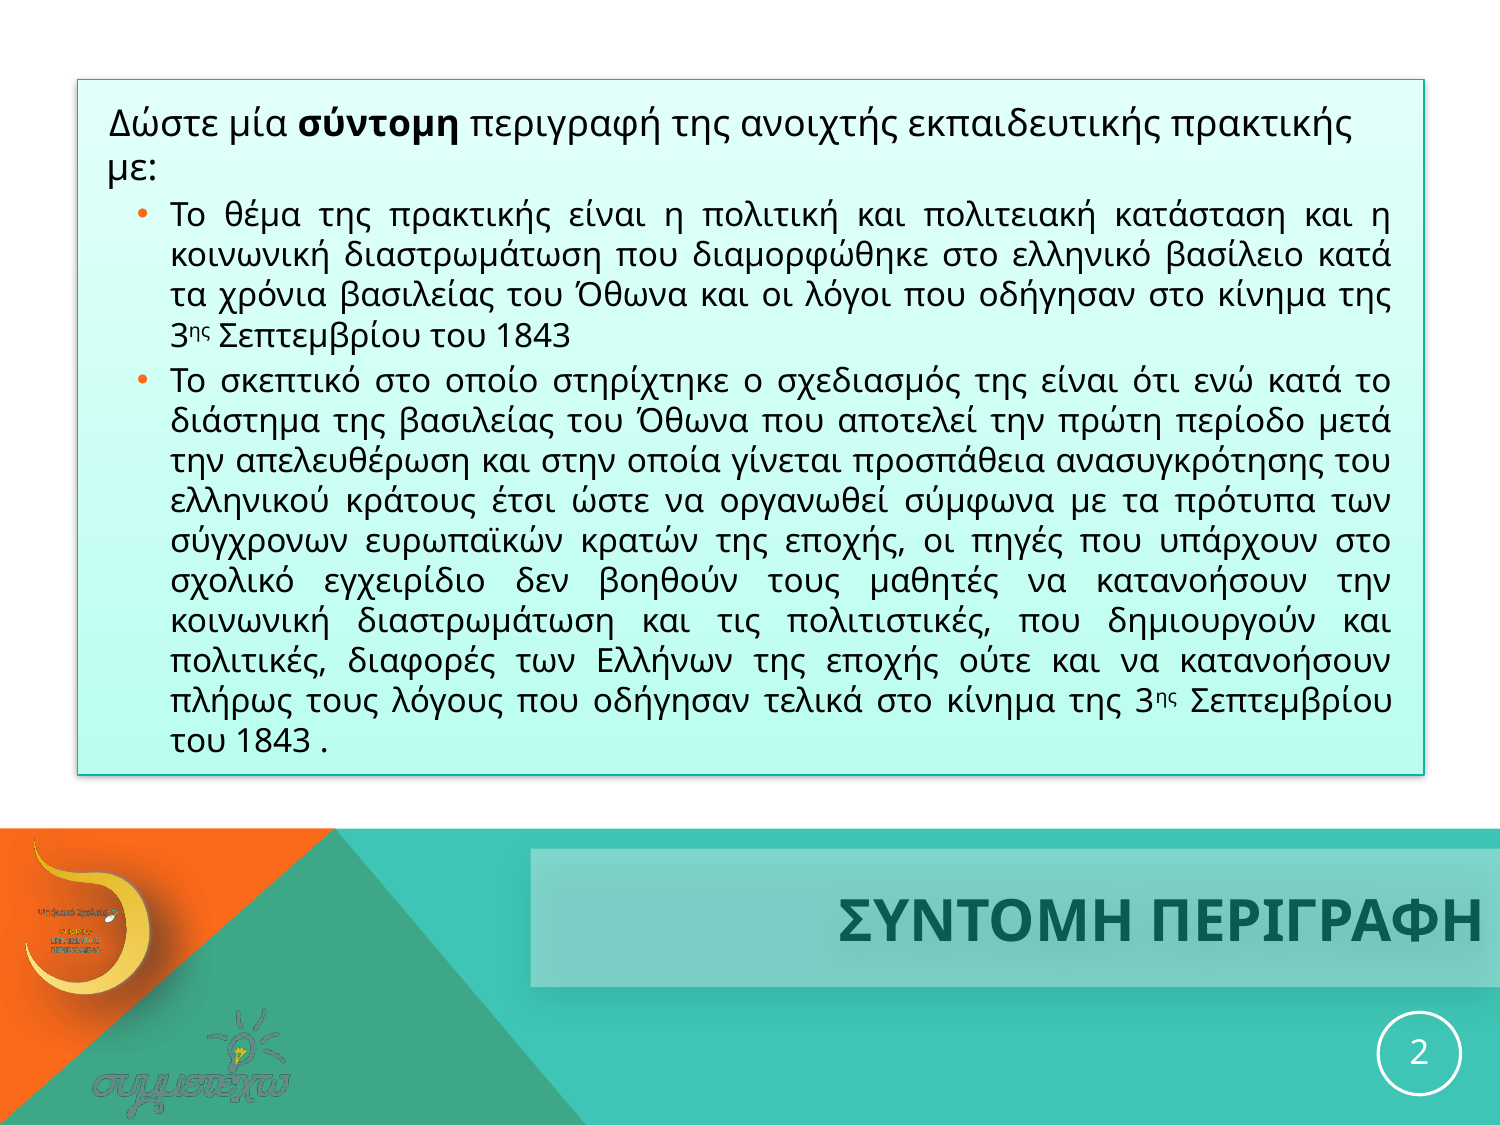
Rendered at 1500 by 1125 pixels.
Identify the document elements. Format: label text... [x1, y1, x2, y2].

slide_number 2 [1376, 1010, 1463, 1097]
list Δώστε μία σύντομη περιγραφή της ανοιχτής εκπαιδευτικής πρακτικής με: Το θέμα της πρακτικής είναι η πολιτική και πολιτειακή κατάσταση και η κοινωνική διαστρωμάτωση που διαμορφώθηκε στο ελληνικό βασίλειο κατά τα χρόνια βασιλείας του Όθωνα και οι λόγοι που οδήγησαν στο κίνημα της 3ης Σεπτεμβρίου του 1843 Το σκεπτικό στο οποίο στηρίχτηκε ο σχεδιασμός της είναι ότι ενώ κατά το διάστημα της βασιλείας του Όθωνα που αποτελεί την πρώτη περίοδο μετά την απελευθέρωση και στην οποία γίνεται προσπάθεια ανασυγκρότησης του ελληνικού κράτους έτσι ώστε να οργανωθεί σύμφωνα με τα πρότυπα των σύγχρονων ευρωπαϊκών κρατών της εποχής, οι πηγές που υπάρχουν στο σχολικό εγχειρίδιο δεν βοηθούν τους μαθητές να κατανοήσουν την κοινωνική διαστρωμάτωση και τις πολιτιστικές, που δημιουργούν και πολιτικές, διαφορές των Ελλήνων της εποχής ούτε και να κατανοήσουν πλήρως τους λόγους που οδήγησαν τελικά στο κίνημα της 3ης Σεπτεμβρίου του 1843 . [91, 91, 1409, 769]
title ΣΥΝΤΟΜΗ ΠΕΡΙΓΡΑΦΗ [530, 848, 1500, 988]
picture [79, 1007, 305, 1121]
picture [18, 831, 155, 1006]
